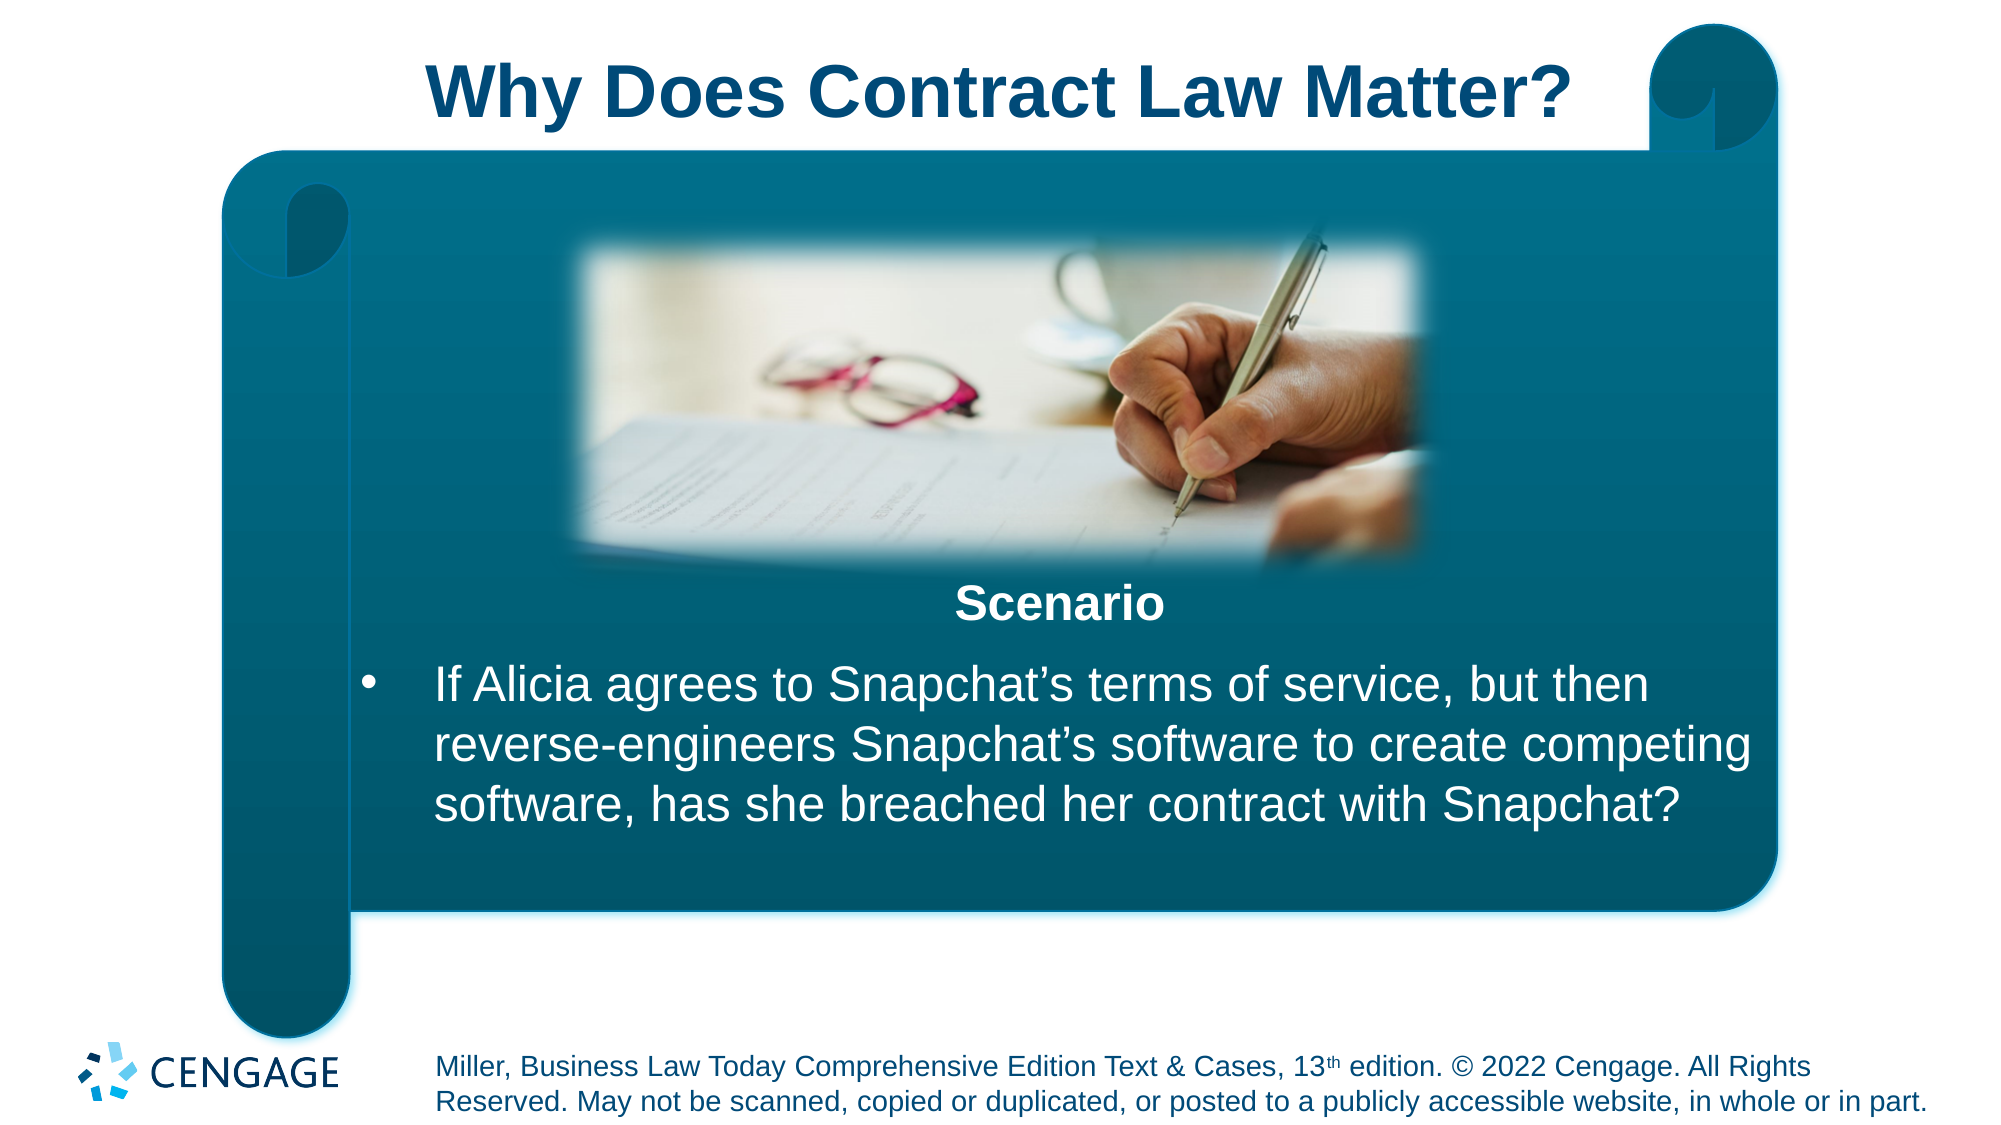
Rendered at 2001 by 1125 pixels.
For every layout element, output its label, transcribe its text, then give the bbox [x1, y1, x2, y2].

picture [562, 229, 1436, 574]
title Why Does Contract Law Matter? [137, 38, 1863, 149]
list Scenario If Alicia agrees to Snapchat’s terms of service, but then reverse-engineers Snapchat’s software to create competing software, has she breached her contract with Snapchat? [360, 570, 1761, 921]
picture [78, 1042, 338, 1101]
